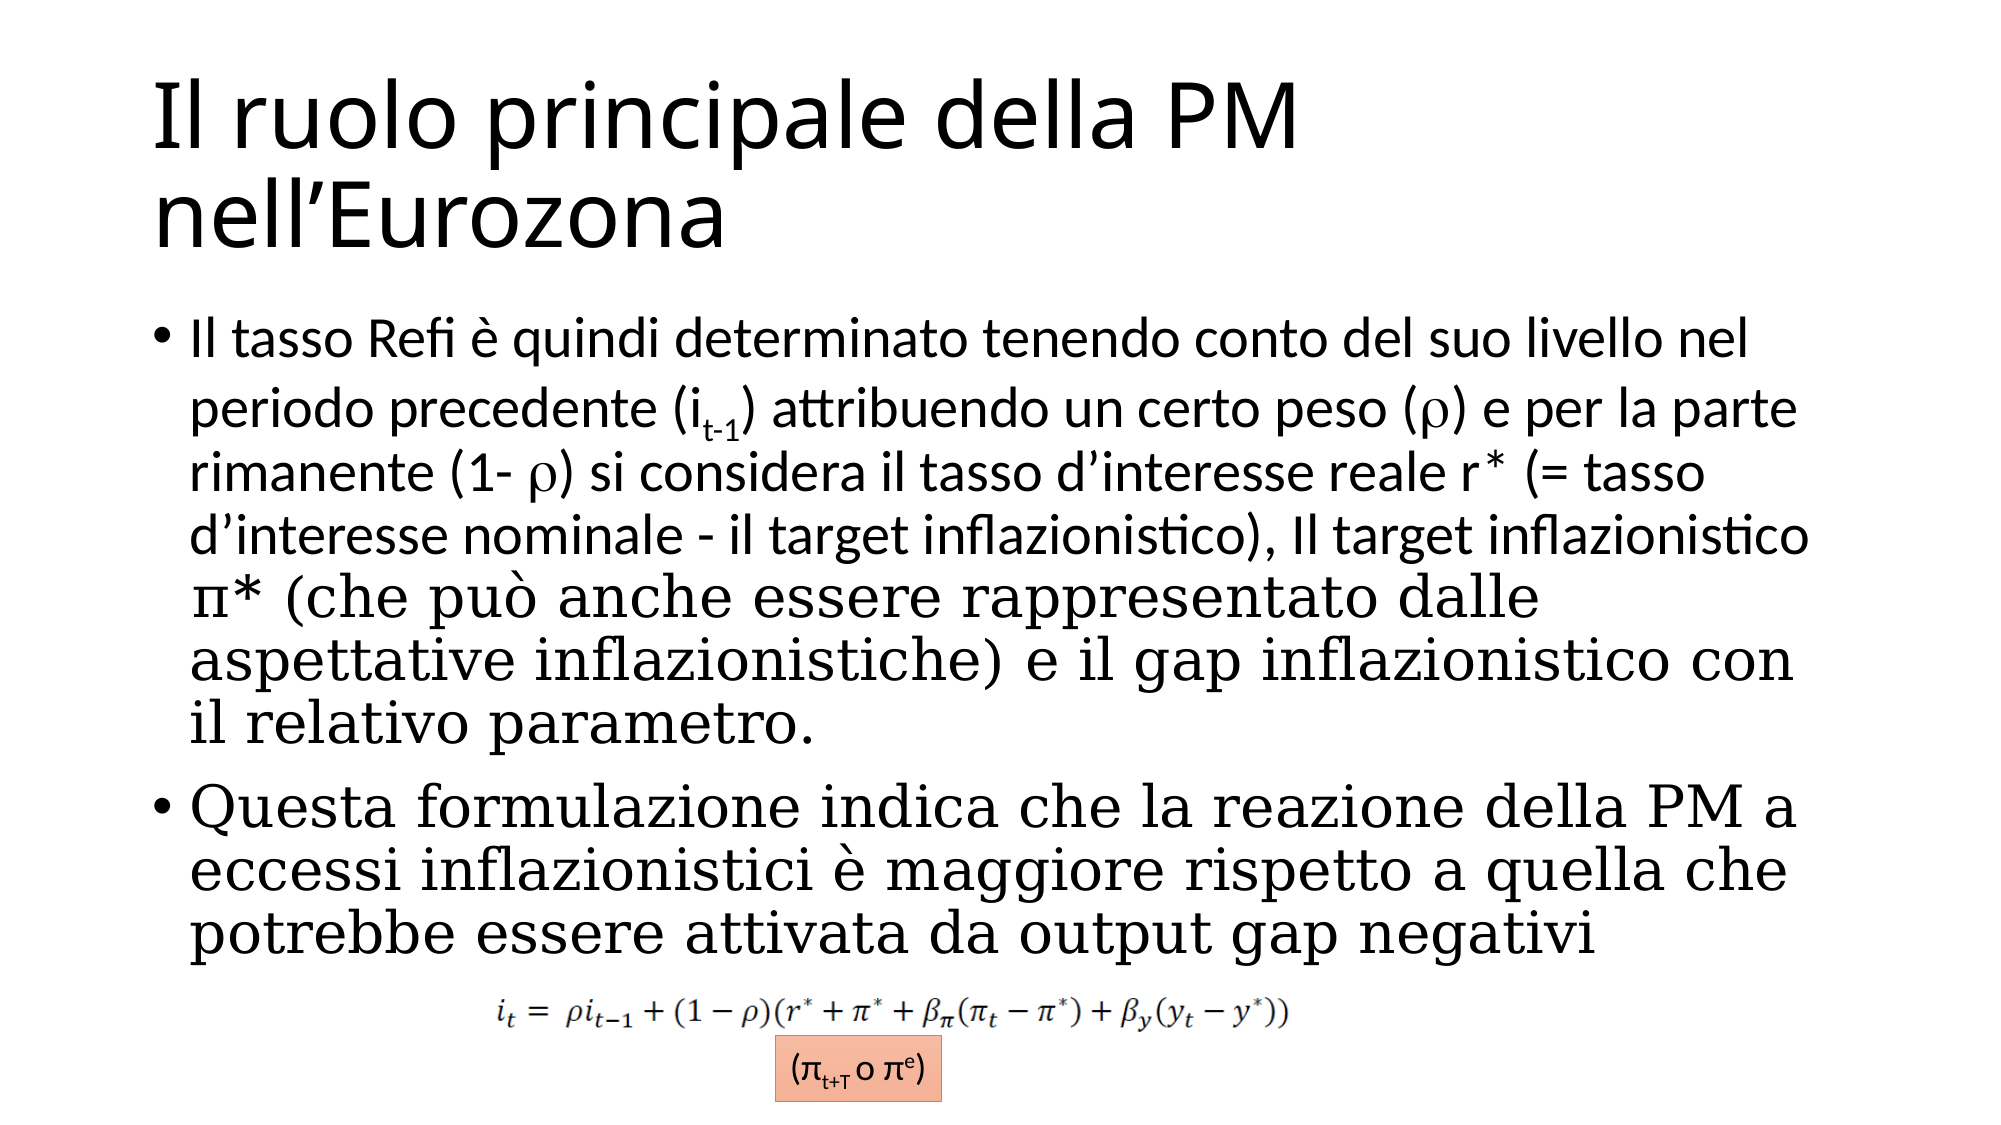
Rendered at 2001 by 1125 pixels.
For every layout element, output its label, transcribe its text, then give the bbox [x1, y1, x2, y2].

title Il ruolo principale della PM nell’Eurozona [137, 59, 1863, 278]
text_box (πt+T o πe) [775, 1059, 942, 1102]
list Il tasso Refi è quindi determinato tenendo conto del suo livello nel periodo precedente (it-1) attribuendo un certo peso () e per la parte rimanente (1- ) si considera il tasso d’interesse reale r* (= tasso d’interesse nominale - il target inflazionistico), Il target inflazionistico π* (che può anche essere rappresentato dalle aspettative inflazionistiche) e il gap inflazionistico con il relativo parametro. Questa formulazione indica che la reazione della PM a eccessi inflazionistici è maggiore rispetto a quella che potrebbe essere attivata da output gap negativi [137, 299, 1863, 1014]
picture [487, 984, 1300, 1059]
